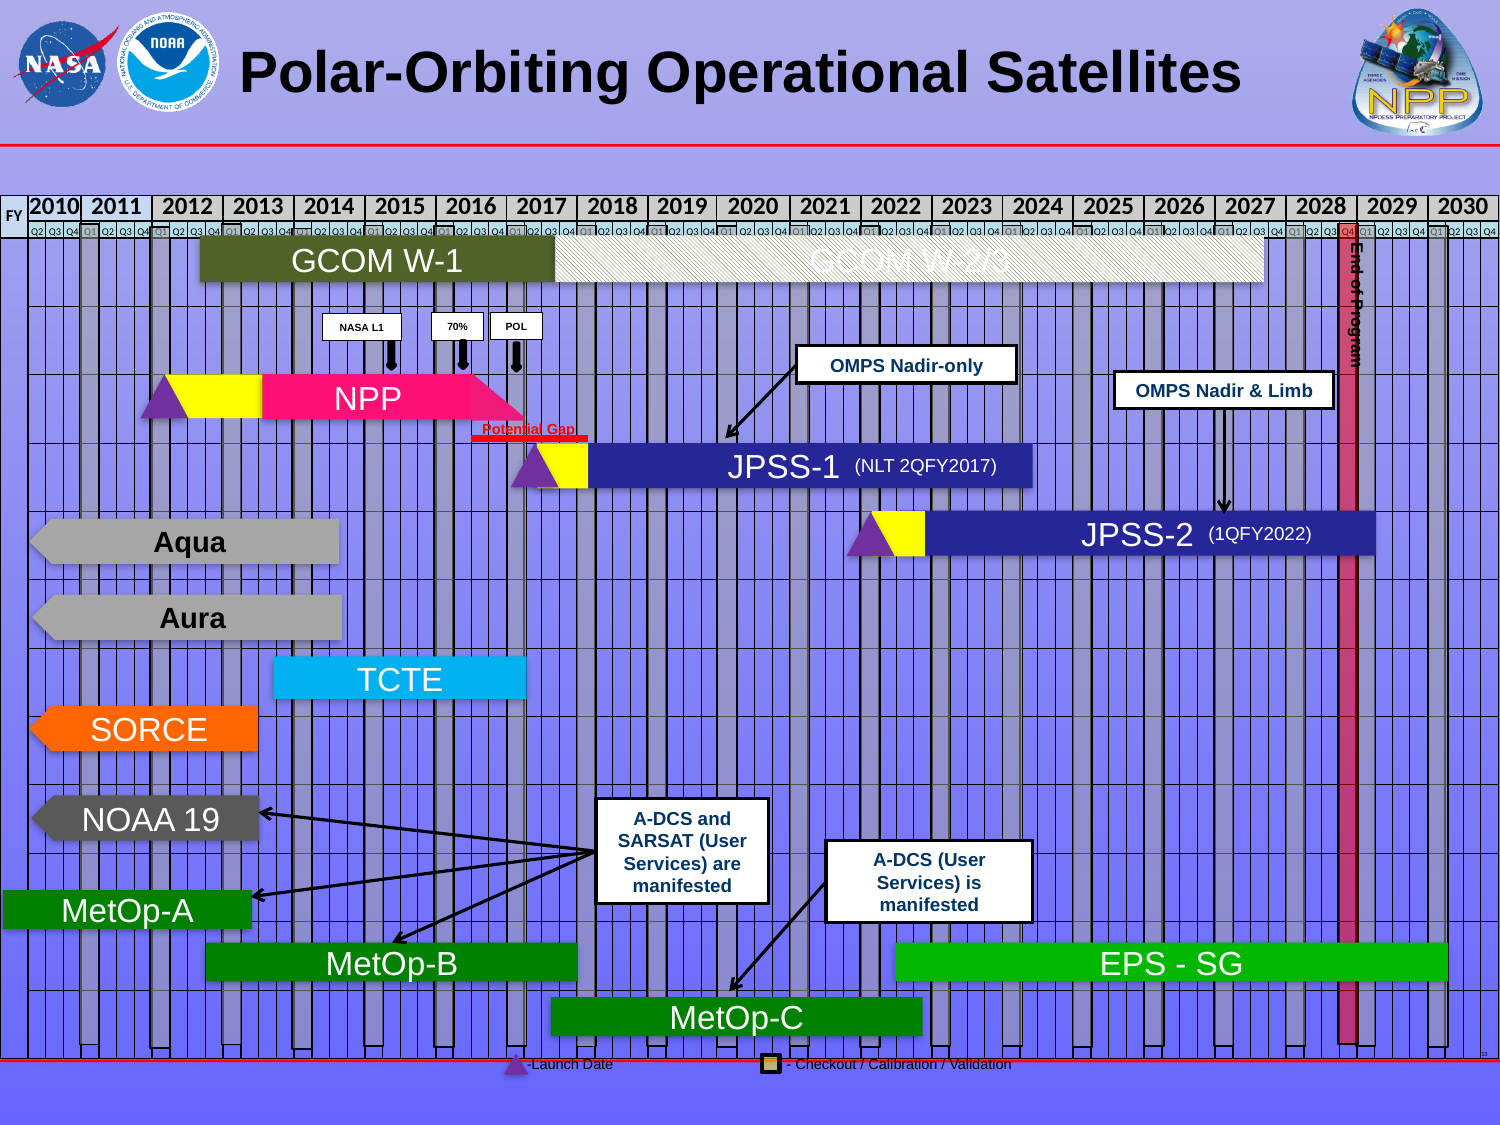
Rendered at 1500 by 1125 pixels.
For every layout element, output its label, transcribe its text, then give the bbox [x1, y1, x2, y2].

table_cell Q1 [295, 222, 311, 228]
table_cell [897, 923, 913, 941]
table_cell [135, 938, 149, 990]
table_cell [968, 717, 984, 784]
table_cell [1109, 922, 1126, 940]
table_cell [1164, 444, 1179, 508]
table_cell [330, 428, 347, 443]
table_cell [1180, 292, 1197, 306]
text_box [931, 989, 951, 1047]
table_cell [277, 428, 291, 443]
table_cell [1180, 717, 1197, 784]
table_cell [897, 292, 913, 306]
table_cell [968, 307, 984, 345]
table_cell [1056, 991, 1072, 1058]
text_box [140, 374, 189, 419]
text_box [931, 225, 951, 233]
table_cell [667, 580, 683, 648]
table_cell [259, 905, 276, 921]
table_cell [597, 991, 612, 995]
table_cell [1164, 649, 1179, 716]
table_cell [1059, 54, 1076, 63]
table_cell [1340, 1045, 1356, 1058]
table_cell [738, 307, 754, 363]
table_cell [171, 650, 187, 704]
table_cell [242, 580, 258, 592]
table_cell [1410, 307, 1427, 374]
table_cell [1164, 409, 1179, 443]
table_cell [1023, 580, 1037, 648]
table_cell [1234, 854, 1250, 921]
table_cell [277, 444, 291, 511]
table_cell [1449, 922, 1463, 990]
table_header 2016 [437, 196, 506, 220]
table_cell [100, 307, 116, 374]
table_cell [1198, 991, 1214, 1058]
text_box [760, 1053, 771, 1074]
table_cell [951, 923, 967, 940]
table_cell [454, 307, 471, 312]
table_cell Q4 [489, 222, 506, 233]
table_cell [880, 785, 896, 840]
text_box [221, 420, 242, 516]
table_cell [844, 991, 860, 995]
table_cell [401, 292, 417, 306]
table_cell [1322, 580, 1338, 648]
table_cell [117, 938, 134, 990]
table_cell [1093, 444, 1108, 508]
text_box [79, 649, 100, 704]
table_cell [476, 375, 488, 385]
table_header 2030 [1429, 196, 1498, 220]
table_cell [914, 785, 931, 840]
table_cell [489, 580, 506, 648]
text_box OMPS Nadir & Limb [1114, 371, 1334, 409]
table_cell [667, 991, 683, 995]
table_cell [597, 922, 612, 990]
table_cell Q2 [1446, 222, 1463, 237]
table_cell [29, 991, 45, 1058]
table_cell Q3 [684, 222, 701, 233]
table_cell [206, 848, 221, 853]
table_cell [366, 1047, 382, 1058]
table_cell Q3 [1464, 222, 1480, 237]
table_cell [29, 741, 45, 784]
text_box [506, 225, 527, 233]
table_cell [810, 292, 825, 306]
table_cell [880, 384, 896, 441]
table_cell [277, 991, 293, 1058]
table_cell [1131, 50, 1138, 63]
table_header 2013 [224, 196, 293, 220]
table_cell [1198, 565, 1213, 579]
table_cell Q4 [1481, 222, 1498, 237]
table_cell Q3 [330, 222, 347, 233]
table_cell [826, 497, 843, 511]
table_cell [259, 512, 276, 516]
table_cell [613, 717, 630, 784]
table_cell [880, 292, 896, 306]
table_cell [489, 307, 506, 374]
table_cell [1164, 292, 1179, 306]
table_cell [560, 717, 576, 784]
table_cell [1410, 785, 1427, 853]
text_box [363, 428, 384, 654]
table_cell [330, 580, 347, 648]
table_cell [1376, 307, 1392, 374]
text_box [870, 509, 927, 558]
table_cell [243, 52, 275, 63]
table_cell [951, 497, 967, 508]
table_cell [880, 307, 896, 345]
table_cell [810, 384, 825, 441]
table_header 2021 [791, 196, 860, 220]
table_cell [1234, 580, 1250, 648]
table_cell [631, 375, 647, 441]
table_cell [384, 428, 400, 443]
table_cell [1306, 307, 1321, 371]
table_cell [1251, 922, 1268, 940]
table_cell [1251, 649, 1268, 716]
table_cell [738, 785, 754, 798]
table_cell [242, 650, 258, 706]
table_cell [684, 991, 701, 995]
table_cell [242, 512, 258, 516]
table_cell Q4 [844, 222, 860, 233]
table_cell [1164, 717, 1179, 784]
text_box OMPS Nadir-only [796, 345, 1017, 384]
table_cell [527, 717, 541, 784]
table_cell [1056, 444, 1072, 508]
table_cell [1269, 649, 1285, 716]
table_cell [810, 854, 825, 880]
table_cell [188, 307, 205, 372]
table_cell [64, 307, 79, 374]
text_box [576, 225, 597, 233]
table_cell [542, 991, 559, 1047]
table_cell [773, 649, 789, 716]
text_box [149, 848, 170, 888]
table_cell [1198, 580, 1213, 648]
table_cell [1093, 565, 1108, 579]
table_cell [1269, 307, 1285, 371]
table_cell [171, 512, 187, 516]
table_cell [826, 717, 843, 784]
table_cell [472, 580, 488, 648]
table_cell [454, 707, 471, 716]
table_cell [437, 1047, 452, 1058]
text_box [79, 848, 100, 888]
table_cell [348, 922, 363, 940]
text_box [1144, 565, 1164, 940]
table_cell [1481, 239, 1498, 306]
table_cell [1306, 785, 1321, 853]
table_cell [1269, 444, 1285, 508]
table_cell [631, 512, 647, 579]
table_cell [1481, 580, 1498, 648]
table_cell [684, 922, 701, 990]
text_box Potential Gap [467, 412, 609, 445]
table_cell [384, 292, 400, 306]
table_cell Q1 [153, 222, 169, 227]
table_cell [1164, 854, 1179, 921]
table_cell [826, 785, 843, 840]
table_cell Q4 [277, 222, 293, 233]
table_cell [313, 572, 329, 579]
table_cell [348, 707, 363, 716]
text_box [931, 497, 951, 508]
table_cell [489, 512, 506, 579]
table_cell [1093, 375, 1108, 443]
table_cell [401, 785, 417, 810]
table_cell [117, 580, 134, 592]
table_cell [1234, 649, 1250, 716]
table_cell [897, 785, 913, 840]
table_cell [1109, 854, 1126, 921]
table_cell [702, 904, 716, 921]
table_cell [64, 375, 79, 443]
table_cell [1163, 991, 1179, 1058]
table_cell [259, 991, 276, 1058]
table_cell [100, 991, 116, 1058]
table_cell [542, 512, 559, 579]
table_cell [242, 307, 258, 372]
table_cell [313, 307, 329, 372]
text_box Aura [31, 594, 342, 640]
table_cell [418, 785, 434, 810]
table_cell [1164, 580, 1179, 648]
table_cell [951, 649, 967, 716]
text_box [647, 291, 667, 441]
table_cell [29, 444, 45, 511]
text_box [1213, 565, 1234, 940]
table_cell [64, 650, 79, 704]
table_cell [330, 717, 347, 784]
table_cell [384, 649, 400, 654]
table_cell [1038, 717, 1055, 784]
text_box [506, 706, 527, 810]
table_cell [206, 991, 222, 1058]
table_cell Q3 [1180, 222, 1197, 233]
table_cell [1269, 991, 1285, 1058]
table_cell [1038, 292, 1055, 306]
table_cell [1410, 580, 1427, 648]
table_cell [418, 428, 434, 443]
table_cell [330, 444, 347, 511]
table_cell [684, 649, 701, 716]
text_box [1338, 989, 1358, 1045]
table_cell [542, 292, 559, 306]
table_cell [844, 580, 860, 648]
table_cell [117, 991, 134, 1058]
table_cell [1109, 292, 1126, 306]
table_cell [242, 854, 246, 888]
table_cell [1464, 444, 1480, 511]
table_cell [844, 512, 860, 552]
table_cell Q4 [206, 222, 222, 233]
table_cell [773, 512, 789, 579]
table_cell [1164, 785, 1179, 853]
text_box [291, 990, 312, 1050]
table_cell [525, 54, 542, 63]
table_cell [897, 580, 913, 648]
table_cell [1023, 565, 1037, 579]
table_cell [1269, 785, 1285, 853]
table_cell [1376, 785, 1392, 853]
table_cell [1376, 512, 1392, 579]
table_cell [64, 580, 79, 592]
table_cell [171, 785, 187, 793]
table_cell [224, 1045, 240, 1058]
table_cell Q4 [1198, 222, 1214, 233]
table_cell [313, 444, 329, 511]
table_cell Q3 [46, 222, 63, 237]
table_cell [1410, 649, 1427, 716]
text_box [291, 572, 312, 592]
table_cell [1109, 565, 1126, 579]
table_cell [1322, 922, 1338, 940]
table_cell [259, 785, 276, 810]
table_cell [46, 757, 63, 784]
text_box [789, 497, 810, 880]
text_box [257, 812, 597, 850]
table_cell [277, 922, 291, 940]
text_box [647, 225, 667, 233]
table_cell [1306, 717, 1321, 784]
table_cell [684, 1045, 701, 1058]
text_box [846, 512, 895, 557]
table_cell [100, 375, 116, 443]
table_cell [527, 307, 541, 312]
table_cell [1376, 580, 1392, 648]
table_cell [702, 375, 716, 441]
table_cell [418, 649, 434, 654]
table_cell [1306, 922, 1321, 940]
table_cell [348, 649, 363, 654]
table_cell [242, 572, 258, 579]
title Polar-Orbiting Operational Satellites [74, 63, 1426, 145]
table_cell [206, 292, 221, 306]
text_box [1428, 987, 1449, 1047]
table_cell [1038, 375, 1055, 443]
table_cell [1056, 565, 1072, 579]
table_cell [454, 292, 471, 306]
text_box [1285, 565, 1306, 940]
table_cell [1464, 922, 1480, 990]
table_cell [985, 923, 1002, 940]
table_cell [631, 1045, 647, 1058]
table_cell [1376, 922, 1392, 940]
table_cell Q2 [1162, 222, 1179, 233]
table_cell [914, 991, 931, 1047]
table_header 2020 [717, 196, 789, 220]
table_cell [1410, 239, 1427, 306]
table_cell [330, 341, 347, 372]
table_cell Q1 [1429, 222, 1445, 226]
table_cell Q2 [1233, 222, 1250, 233]
table_cell [206, 444, 221, 511]
table_cell [1251, 444, 1268, 508]
text_box [291, 905, 312, 940]
table_cell [527, 512, 541, 579]
table_cell [1056, 307, 1072, 374]
table_cell [1449, 785, 1463, 853]
table_cell [135, 580, 149, 592]
table_cell [135, 848, 149, 853]
table_cell [1109, 717, 1126, 784]
table_cell [277, 512, 291, 516]
table_cell [1322, 991, 1339, 1058]
table_cell [1038, 785, 1055, 853]
table_cell [242, 848, 250, 853]
table_cell [1180, 785, 1197, 853]
table_header 2029 [1358, 196, 1427, 220]
table_cell [188, 785, 205, 793]
table_cell [755, 292, 772, 306]
table_cell [1269, 239, 1285, 306]
table_cell [330, 512, 347, 579]
table_cell Q1 [437, 222, 453, 226]
table_cell [242, 759, 258, 784]
table_header 2024 [1003, 196, 1072, 220]
table_cell [188, 650, 205, 704]
text_box [1002, 989, 1023, 1047]
table_cell [1376, 375, 1392, 443]
table_cell Q2 [1375, 222, 1392, 237]
table_cell [1306, 580, 1321, 648]
table_cell [810, 649, 825, 716]
table_cell [1023, 717, 1037, 784]
table_cell [1376, 444, 1392, 511]
table_cell [527, 495, 541, 511]
text_box [789, 225, 810, 233]
table_cell [1287, 1047, 1303, 1058]
text_box [79, 938, 100, 1045]
text_box [1358, 370, 1376, 510]
table_cell [46, 569, 63, 579]
table_cell [348, 512, 363, 579]
table_cell [135, 375, 149, 443]
table_cell [1056, 292, 1072, 306]
table_cell [418, 512, 434, 579]
table_cell Q3 [755, 222, 772, 233]
table_cell [1464, 649, 1480, 716]
table_cell [454, 785, 471, 810]
table_cell [1198, 409, 1213, 443]
text_box [860, 384, 880, 441]
table_cell [206, 785, 221, 793]
table_cell [560, 512, 576, 579]
table_cell [684, 785, 701, 798]
table_cell [844, 307, 860, 345]
table_cell [477, 50, 484, 63]
table_cell [897, 649, 913, 716]
table_cell [64, 991, 80, 1058]
table_cell [489, 717, 506, 784]
table_cell [1180, 565, 1197, 579]
table_cell [631, 497, 647, 511]
table_cell [1393, 580, 1409, 648]
table_cell [135, 991, 151, 1058]
table_cell [951, 565, 967, 579]
table_cell [100, 239, 116, 306]
table_cell Q4 [702, 222, 716, 233]
table_cell [844, 717, 860, 784]
table_cell [1127, 292, 1143, 306]
text_box [716, 904, 724, 995]
table_cell [117, 375, 134, 443]
table_cell [1464, 717, 1480, 784]
table_cell [1038, 991, 1055, 1058]
table_cell [826, 307, 843, 345]
table_cell [702, 292, 716, 306]
table_cell [1306, 444, 1321, 508]
table_cell [527, 991, 541, 1047]
table_cell [597, 375, 612, 441]
table_cell [1234, 717, 1250, 784]
table_cell [1481, 649, 1498, 716]
table_cell [188, 420, 205, 443]
table_cell [188, 938, 205, 990]
table_cell [29, 938, 45, 990]
table_cell [188, 444, 205, 511]
table_cell Q2 [454, 222, 471, 233]
table_cell [188, 512, 205, 516]
table_cell [968, 991, 984, 1047]
table_header 2017 [507, 196, 576, 220]
table_cell Q2 [666, 222, 683, 233]
table_cell [1180, 580, 1197, 648]
table_cell [384, 444, 400, 511]
table_cell [773, 497, 789, 511]
table_cell [667, 292, 683, 306]
table_cell [313, 717, 329, 784]
table_cell [527, 340, 541, 374]
table_cell [259, 717, 276, 784]
table_cell [826, 384, 843, 441]
table_cell [810, 717, 825, 784]
text_box MetOp-A [3, 890, 253, 929]
table_cell [117, 307, 134, 374]
table_cell [1410, 922, 1427, 940]
table_cell Q4 [985, 222, 1002, 233]
table_cell [985, 497, 1002, 508]
text_box [470, 374, 519, 412]
table_cell Q2 [737, 222, 754, 233]
table_cell [702, 512, 716, 579]
text_box [149, 760, 170, 793]
table_cell [914, 384, 931, 441]
text_box [1285, 409, 1306, 508]
table_cell [46, 649, 63, 707]
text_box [724, 364, 798, 439]
table_cell [117, 854, 134, 888]
table_cell [401, 428, 417, 443]
table_cell [384, 341, 400, 372]
table_cell [418, 991, 435, 1058]
table_cell [171, 991, 187, 1058]
table_cell [206, 760, 221, 784]
table_cell [844, 562, 860, 579]
table_cell [100, 760, 116, 784]
table_cell [277, 292, 291, 306]
table_cell Q2 [29, 222, 45, 237]
text_box JPSS-1 [590, 443, 1033, 489]
table_cell [1114, 50, 1121, 63]
table_cell [348, 307, 363, 313]
table_cell [667, 649, 683, 716]
table_cell [454, 649, 471, 654]
table_cell [1393, 444, 1409, 511]
table_cell [773, 854, 789, 880]
table_cell [409, 52, 444, 63]
table_cell [826, 580, 843, 648]
table_header 2019 [649, 196, 716, 220]
table_cell [968, 292, 984, 306]
table_cell Q4 [631, 222, 647, 233]
table_cell [1481, 854, 1498, 921]
text_box [1358, 564, 1376, 940]
table_cell [880, 923, 896, 990]
table_cell [29, 717, 36, 724]
text_box [789, 291, 810, 364]
table_cell [1322, 444, 1338, 508]
table_cell [914, 307, 931, 345]
text_box [1002, 497, 1023, 508]
table_cell [631, 904, 647, 921]
table_cell [117, 785, 134, 793]
table_cell [542, 717, 559, 784]
table_cell [384, 307, 400, 313]
table_cell [1464, 375, 1480, 443]
table_cell [702, 785, 716, 798]
table_cell [348, 341, 363, 372]
table_cell Q4 [64, 222, 80, 237]
table_cell [64, 938, 79, 990]
table_cell Q2 [1021, 222, 1037, 233]
text_box [506, 291, 527, 312]
table_cell Q3 [1109, 222, 1126, 233]
table_cell [1127, 307, 1143, 371]
table_cell [1023, 922, 1037, 940]
text_box [1213, 225, 1234, 233]
table_cell Q3 [1393, 222, 1409, 237]
table_cell [832, 923, 843, 990]
table_cell [277, 785, 291, 810]
table_cell [1023, 785, 1037, 853]
table_cell [46, 854, 63, 888]
table_cell [651, 52, 686, 63]
table_cell [667, 375, 683, 441]
text_box SORCE [28, 706, 259, 752]
table_cell [277, 717, 291, 784]
table_cell Q3 [1038, 222, 1055, 233]
table_cell [135, 239, 149, 306]
text_box [647, 904, 667, 995]
text_box End of Program [1325, 228, 1376, 370]
table_cell [631, 649, 647, 716]
text_box [221, 291, 242, 372]
table_cell [401, 991, 417, 1058]
table_cell Q3 [1251, 222, 1268, 237]
table_cell [188, 760, 205, 784]
text_box (NLT 2QFY2017) [839, 446, 1012, 484]
table_cell [1109, 991, 1126, 1058]
table_cell [1269, 409, 1285, 443]
table_cell [968, 785, 984, 840]
text_box [1072, 226, 1093, 233]
table_cell [914, 580, 931, 648]
table_cell [1449, 580, 1463, 648]
table_cell [489, 446, 506, 511]
text_box [291, 291, 312, 372]
table_cell Q4 [135, 222, 151, 237]
table_cell [1056, 717, 1072, 784]
table_cell [171, 428, 187, 443]
text_box NPP [262, 374, 471, 420]
table_cell [951, 580, 967, 648]
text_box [728, 881, 827, 992]
table_cell [880, 717, 896, 784]
table_cell [313, 292, 329, 306]
text_box [363, 341, 384, 372]
table_cell [1393, 717, 1409, 784]
table_cell [1180, 307, 1197, 371]
text_box [510, 341, 523, 373]
text_box [1226, 409, 1234, 508]
table_cell [29, 580, 45, 616]
table_cell [330, 649, 347, 654]
table_cell [1251, 580, 1268, 648]
table_cell [773, 785, 789, 853]
table_cell [64, 572, 79, 579]
table_cell [277, 307, 291, 372]
table_cell [1180, 649, 1197, 716]
table_cell [527, 785, 541, 810]
table_cell [1376, 239, 1392, 306]
table_cell [702, 307, 716, 374]
table_cell [171, 572, 187, 579]
table_cell Q2 [879, 222, 896, 233]
table_header FY [1, 196, 27, 237]
text_box [506, 340, 527, 412]
table_cell [277, 707, 291, 716]
table_cell [330, 922, 347, 940]
table_cell [897, 717, 913, 784]
table_cell [1109, 307, 1126, 374]
table_cell [560, 291, 576, 306]
table_cell [64, 854, 79, 888]
table_cell [313, 785, 329, 810]
table_cell [384, 512, 400, 579]
table_cell [542, 785, 559, 810]
table_cell Q2 [170, 222, 187, 237]
table_cell [135, 572, 149, 579]
text_box [149, 938, 170, 1048]
table_cell [1093, 580, 1108, 648]
table_cell [135, 650, 149, 704]
table_cell [401, 444, 417, 511]
table_cell [542, 498, 559, 511]
text_box [860, 923, 880, 995]
table_header 2010 [29, 196, 80, 220]
table_cell [542, 307, 559, 374]
table_cell [489, 991, 506, 1058]
table_cell [153, 1048, 169, 1058]
table_cell [985, 649, 1002, 716]
table_cell [489, 649, 506, 654]
text_box [1338, 223, 1358, 228]
table_cell [560, 497, 576, 511]
text_box (1QFY2022) [1193, 513, 1327, 552]
table_cell [613, 904, 630, 921]
table_cell [259, 444, 276, 511]
table_cell [1093, 717, 1108, 784]
table_cell [117, 239, 134, 306]
table_cell [1127, 409, 1143, 443]
table_cell [613, 922, 630, 990]
table_cell [631, 307, 647, 374]
table_cell [1251, 565, 1268, 579]
text_box NOAA 19 [31, 795, 260, 841]
table_cell [1, 936, 27, 1058]
text_box [1285, 989, 1306, 1047]
table_cell [1322, 307, 1338, 374]
table_cell [684, 307, 701, 374]
table_cell [1410, 854, 1427, 921]
table_cell [1410, 375, 1427, 443]
table_cell [1393, 307, 1409, 374]
table_cell Q3 [968, 222, 984, 233]
table_cell [1038, 854, 1055, 921]
table_cell [46, 991, 63, 1058]
table_cell [330, 707, 347, 716]
text_box [1072, 989, 1093, 1047]
table_cell Q3 [117, 222, 134, 237]
text_box [860, 564, 880, 840]
table_cell [1198, 922, 1213, 940]
table_cell [117, 572, 134, 579]
text_box [860, 226, 880, 233]
table_cell [631, 580, 647, 648]
text_box A-DCS and SARSAT (User Services) are manifested [596, 798, 769, 904]
table_cell [46, 785, 63, 798]
table_cell [810, 497, 825, 511]
text_box [542, 441, 590, 490]
table_cell [100, 854, 116, 888]
table_cell [1251, 409, 1268, 443]
table_cell [1198, 292, 1213, 306]
table_cell Q3 [188, 222, 205, 237]
table_cell [1322, 565, 1338, 579]
table_cell [1127, 922, 1143, 940]
table_cell [1393, 512, 1409, 579]
table_cell [330, 307, 347, 313]
table_cell [348, 785, 363, 810]
text_box [1002, 291, 1023, 441]
table_header 2018 [578, 196, 647, 220]
table_cell [29, 649, 45, 716]
table_cell [1410, 991, 1427, 1058]
table_cell [738, 497, 754, 511]
table_cell [1023, 292, 1037, 306]
table_cell [454, 991, 471, 1058]
table_cell [1109, 649, 1126, 716]
table_cell [64, 239, 79, 306]
table_cell [773, 292, 789, 306]
table_cell [1127, 717, 1143, 784]
text_box GCOM W-1 [199, 235, 553, 283]
table_cell [507, 1047, 512, 1058]
table_cell [64, 785, 79, 793]
table_cell [46, 580, 63, 598]
table_cell [117, 848, 134, 853]
table_cell [472, 512, 488, 579]
table_cell [951, 307, 967, 345]
table_cell [1393, 649, 1409, 716]
table_cell [667, 1045, 683, 1058]
text_box NASA L1 [322, 313, 402, 341]
table_cell [1481, 375, 1498, 443]
table_cell [171, 580, 187, 592]
table_cell [1093, 307, 1108, 374]
table_cell [1251, 785, 1268, 853]
table_cell [1393, 854, 1409, 921]
table_cell [46, 843, 63, 853]
table_cell [1127, 649, 1143, 716]
table_cell [454, 580, 471, 648]
table_cell [401, 307, 417, 372]
text_box [221, 572, 242, 592]
table_cell Q4 [560, 222, 576, 233]
text_box [79, 572, 100, 592]
table_cell [1306, 239, 1321, 306]
table_cell [259, 426, 276, 443]
table_cell 13 [1481, 991, 1498, 1058]
table_cell Q4 [914, 222, 931, 233]
table_cell [171, 444, 187, 511]
table_cell [1093, 922, 1108, 940]
table_cell [880, 649, 896, 716]
table_cell [1251, 991, 1268, 1058]
text_box [510, 446, 559, 488]
table_cell [117, 650, 134, 704]
table_cell [242, 444, 258, 511]
table_cell [826, 292, 843, 306]
table_cell [1251, 287, 1268, 306]
table_cell [1109, 785, 1126, 853]
table_cell [738, 649, 754, 716]
text_box [1355, 989, 1376, 1047]
table_cell [702, 1045, 716, 1058]
table_cell [1481, 922, 1498, 990]
table_cell [1410, 512, 1427, 579]
table_cell [738, 1045, 754, 1058]
table_cell [880, 497, 896, 509]
table_cell [1464, 991, 1480, 1058]
table_cell [401, 707, 417, 716]
text_box POL [490, 312, 543, 340]
table_cell [1446, 991, 1463, 1058]
table_cell [1306, 649, 1321, 716]
table_cell [472, 785, 488, 810]
text_box [576, 950, 597, 995]
table_cell [755, 785, 772, 853]
text_box [1002, 923, 1023, 940]
table_cell [1251, 854, 1268, 921]
table_cell [613, 307, 630, 374]
table_cell [613, 991, 630, 995]
table_cell [46, 512, 63, 519]
text_box [221, 848, 242, 888]
table_cell [597, 292, 612, 306]
table_cell [702, 497, 716, 511]
table_cell [755, 580, 772, 648]
text_box [1144, 409, 1164, 508]
table_cell [383, 991, 400, 1058]
table_cell [755, 649, 772, 716]
table_cell [384, 707, 400, 716]
text_box [576, 497, 597, 811]
table_cell [1449, 307, 1463, 374]
table_cell [684, 375, 701, 441]
table_cell [100, 938, 116, 990]
table_cell [1481, 512, 1498, 579]
text_box [1338, 370, 1358, 508]
table_cell [330, 991, 347, 1058]
table_cell [1, 239, 27, 890]
table_cell [259, 292, 276, 306]
text_box [1213, 291, 1234, 371]
table_cell [649, 1047, 665, 1058]
table_cell [1056, 922, 1072, 940]
text_box [434, 341, 454, 372]
table_cell [1481, 307, 1498, 374]
table_cell [135, 307, 149, 374]
table_cell [738, 512, 754, 579]
table_cell Q2 [1092, 222, 1108, 233]
table_cell [1306, 854, 1321, 921]
text_box [291, 649, 312, 654]
table_cell [897, 497, 913, 509]
table_cell [188, 572, 205, 579]
text_box [647, 497, 667, 798]
table_header 2028 [1287, 196, 1356, 220]
table_cell [560, 649, 576, 716]
table_cell [1234, 307, 1250, 371]
table_cell [826, 512, 843, 579]
table_cell [880, 564, 896, 579]
table_cell [1306, 409, 1321, 443]
table_cell [1023, 649, 1037, 716]
text_box [385, 341, 398, 371]
table_cell [1393, 991, 1409, 1058]
text_box [506, 446, 527, 655]
table_cell [206, 572, 221, 579]
table_cell [597, 785, 612, 798]
table_cell [1269, 565, 1285, 579]
table_cell [1127, 785, 1143, 853]
table_header 2022 [862, 196, 931, 220]
table_cell Q4 [1410, 222, 1427, 237]
table_cell [914, 497, 931, 508]
table_cell [880, 991, 896, 995]
table_cell [29, 512, 45, 536]
table_cell [29, 626, 45, 648]
table_cell [613, 785, 630, 798]
table_cell [542, 580, 559, 648]
table_cell [914, 292, 931, 306]
table_header 2025 [1074, 196, 1143, 220]
table_cell [985, 785, 1002, 840]
table_cell [667, 512, 683, 579]
table_cell [242, 991, 258, 1058]
table_cell [527, 375, 541, 412]
table_cell [1305, 991, 1321, 1058]
text_box [79, 760, 100, 793]
table_cell [1376, 854, 1392, 921]
table_cell [1216, 1047, 1232, 1058]
table_cell [816, 54, 833, 63]
table_cell Q3 [613, 222, 630, 233]
table_cell [418, 292, 434, 306]
table_cell [810, 307, 825, 345]
table_cell [951, 991, 967, 1047]
table_cell [527, 292, 541, 306]
text_box [931, 565, 951, 840]
table_cell [1198, 307, 1213, 371]
text_box [800, 384, 810, 441]
table_cell [1464, 307, 1480, 374]
table_cell [348, 717, 363, 784]
table_cell [667, 904, 683, 921]
table_cell [1038, 444, 1055, 508]
table_cell [1198, 444, 1213, 508]
table_cell [773, 580, 789, 648]
table_cell [631, 991, 647, 995]
table_cell [755, 497, 772, 511]
table_cell [1127, 565, 1143, 579]
table_cell [472, 292, 488, 306]
table_cell [1464, 512, 1480, 579]
table_cell [1038, 580, 1055, 648]
text_box [931, 384, 951, 441]
table_cell [773, 717, 789, 784]
table_cell [1127, 580, 1143, 648]
table_cell [472, 991, 488, 1058]
table_cell [738, 580, 754, 648]
table_cell [1449, 444, 1463, 511]
table_cell [1449, 375, 1463, 443]
table_cell [597, 580, 612, 648]
table_cell [117, 512, 134, 516]
text_box TCTE [273, 656, 527, 699]
table_cell Q4 [1056, 222, 1072, 233]
table_cell [454, 341, 471, 373]
table_cell Q4 [1269, 222, 1285, 237]
table_cell [1393, 375, 1409, 443]
text_box [363, 225, 384, 233]
table_cell [844, 384, 860, 441]
table_cell Q2 [100, 222, 116, 237]
table_cell Q3 [1322, 222, 1339, 237]
table_cell [100, 848, 116, 853]
table_cell [1322, 375, 1338, 443]
table_cell [1393, 922, 1409, 940]
table_cell [188, 239, 205, 306]
table_cell [401, 649, 417, 654]
text_box [221, 760, 242, 793]
table_cell [135, 512, 149, 516]
table_cell [1449, 854, 1463, 921]
table_cell [1449, 239, 1463, 306]
text_box [1072, 291, 1093, 508]
text_box [363, 291, 384, 313]
table_cell Q3 [401, 222, 417, 233]
table_cell [1393, 239, 1409, 306]
table_cell [206, 650, 221, 704]
table_cell [667, 307, 683, 374]
table_cell [348, 991, 364, 1058]
table_cell [29, 239, 45, 306]
table_cell [242, 292, 258, 306]
table_cell [188, 848, 205, 853]
text_box [363, 707, 384, 810]
table_cell [951, 785, 967, 840]
table_cell [1234, 991, 1250, 1058]
table_cell Q2 [950, 222, 967, 233]
table_cell [1023, 991, 1037, 1058]
table_cell [684, 717, 701, 784]
table_cell [259, 307, 276, 372]
text_box [860, 497, 880, 523]
table_cell [1449, 512, 1463, 579]
table_cell [277, 905, 291, 921]
text_box [1144, 989, 1164, 1047]
table_cell [1376, 717, 1392, 784]
table_cell [29, 307, 45, 374]
table_cell [968, 580, 984, 648]
text_box MetOp-C [550, 997, 923, 1037]
text_box [363, 990, 384, 1047]
text_box [221, 990, 242, 1045]
table_cell [755, 717, 772, 784]
text_box [1428, 226, 1449, 942]
text_box [163, 372, 268, 420]
text_box [149, 227, 170, 394]
table_cell [29, 785, 45, 814]
table_cell [313, 991, 329, 1058]
table_cell [880, 580, 896, 648]
table_cell [1038, 565, 1055, 579]
table_cell [1056, 580, 1072, 648]
table_cell [1180, 444, 1197, 508]
table_cell [1164, 565, 1179, 579]
picture [12, 12, 219, 109]
table_cell [1109, 375, 1126, 443]
table_cell [951, 717, 967, 784]
table_cell [472, 707, 488, 716]
table_cell [542, 375, 559, 412]
table_cell [1269, 580, 1285, 648]
table_cell [489, 375, 506, 400]
table_header 2014 [295, 196, 364, 220]
table_cell [702, 580, 716, 648]
table_cell [1198, 854, 1213, 921]
table_cell [259, 572, 276, 579]
table_cell [472, 717, 488, 784]
text_box [291, 428, 312, 516]
table_cell [1269, 717, 1285, 784]
table_cell [242, 785, 258, 794]
table_cell [188, 580, 205, 592]
table_cell [454, 444, 471, 511]
table_cell [684, 497, 701, 511]
text_box [291, 707, 312, 810]
table_cell [259, 580, 276, 592]
text_box GCOM W-2/3 [555, 235, 1264, 283]
table_cell [348, 580, 363, 648]
table_cell [1251, 307, 1268, 371]
table_cell Q3 [472, 222, 488, 233]
table_header 2026 [1145, 196, 1214, 220]
table_cell Q2 [808, 222, 825, 233]
text_box [576, 291, 597, 412]
table_cell [985, 565, 1002, 579]
table_cell [472, 445, 488, 511]
table_cell [844, 292, 860, 306]
table_cell [1198, 649, 1213, 716]
table_cell Q4 [418, 222, 435, 233]
table_cell [667, 785, 683, 798]
table_cell [313, 905, 329, 921]
text_box [1338, 565, 1358, 940]
table_cell [897, 991, 913, 995]
table_cell [242, 420, 258, 443]
table_header 2015 [366, 196, 435, 220]
table_cell [46, 307, 63, 374]
table_cell [897, 384, 913, 441]
table_cell [418, 717, 434, 784]
table_cell [702, 649, 716, 716]
table_cell [29, 375, 45, 443]
table_cell [1127, 991, 1143, 1058]
text_box EPS - SG [895, 942, 1449, 982]
table_cell [810, 785, 825, 853]
table_cell [171, 760, 187, 784]
table_cell [46, 938, 63, 990]
table_cell [348, 905, 363, 921]
table_cell [135, 785, 149, 793]
table_cell [100, 650, 116, 704]
table_cell [1093, 649, 1108, 716]
text_box [291, 228, 312, 233]
text_box [363, 905, 384, 940]
table_cell [1234, 444, 1250, 508]
table_cell [959, 50, 966, 63]
table_cell [1074, 1047, 1090, 1058]
table_cell [277, 650, 291, 654]
table_cell [667, 922, 683, 990]
table_cell [64, 848, 79, 853]
table_cell [100, 785, 116, 793]
table_cell [1056, 649, 1072, 716]
text_box [457, 339, 469, 371]
table_cell [1481, 785, 1498, 853]
table_cell [454, 512, 471, 579]
table_cell [613, 580, 630, 648]
table_cell [990, 52, 1021, 63]
table_cell [738, 292, 754, 306]
table_cell [1164, 307, 1179, 371]
table_cell Q1 [862, 222, 878, 226]
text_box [250, 851, 391, 897]
table_cell [914, 649, 931, 716]
table_cell [684, 580, 701, 648]
table_cell [1023, 307, 1037, 374]
table_cell [489, 292, 506, 306]
table_cell Q1 [717, 222, 736, 226]
table_cell [171, 938, 187, 990]
table_cell [348, 428, 363, 443]
table_cell [100, 580, 116, 592]
table_cell [1038, 649, 1055, 716]
table_cell [560, 991, 576, 995]
table_cell [1093, 854, 1108, 921]
table_cell [1410, 444, 1427, 511]
table_cell [1234, 409, 1250, 443]
table_cell [1234, 565, 1250, 579]
text_box [1144, 291, 1164, 371]
table_cell [985, 384, 1002, 441]
table_cell Q4 [773, 222, 789, 233]
table_header 2023 [933, 196, 1002, 220]
text_box [1285, 225, 1306, 371]
table_cell [171, 854, 187, 888]
table_cell [951, 384, 967, 441]
table_cell [1251, 717, 1268, 784]
table_cell [1127, 854, 1143, 921]
table_cell [64, 512, 79, 516]
table_cell [613, 292, 630, 306]
table_cell [313, 650, 329, 654]
table_cell [613, 497, 630, 511]
table_cell [1410, 717, 1427, 784]
table_cell [1322, 717, 1338, 784]
table_cell [318, 50, 325, 63]
table_cell [985, 307, 1002, 345]
table_cell [1429, 1047, 1444, 1058]
table_cell [1269, 922, 1285, 940]
table_cell [313, 707, 329, 716]
table_cell [844, 497, 860, 511]
table_cell [844, 649, 860, 716]
table_cell [1023, 375, 1037, 443]
table_cell [1306, 565, 1321, 579]
table_cell [527, 649, 541, 716]
text_box -Launch Date [512, 1047, 629, 1080]
text_box [716, 226, 737, 233]
table_cell [348, 292, 363, 306]
table_cell [702, 922, 716, 990]
table_cell [401, 580, 417, 648]
table_cell [897, 307, 913, 345]
text_box - Checkout / Calibration / Validation [771, 1047, 1031, 1080]
table_cell [277, 572, 291, 579]
table_header 2027 [1216, 196, 1285, 220]
table_cell [401, 512, 417, 579]
table_cell Q3 [897, 222, 913, 233]
text_box [221, 224, 242, 233]
table_cell [985, 991, 1002, 1047]
table_cell [348, 444, 363, 511]
table_cell Q4 [1127, 222, 1143, 233]
table_cell [1180, 409, 1197, 443]
table_cell [82, 1045, 98, 1058]
table_cell [810, 512, 825, 579]
table_cell [171, 307, 187, 372]
table_cell [117, 760, 134, 784]
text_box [391, 851, 597, 943]
table_cell [472, 649, 488, 654]
table_cell [667, 717, 683, 784]
table_cell [46, 239, 63, 306]
table_cell [1033, 854, 1037, 921]
table_cell [1464, 580, 1480, 648]
table_cell [1109, 444, 1126, 508]
table_cell [330, 905, 347, 921]
table_cell [313, 580, 329, 592]
table_cell [330, 292, 347, 306]
table_header 2011 [82, 196, 151, 220]
table_cell [1092, 991, 1108, 1058]
text_box [506, 990, 527, 1047]
table_cell Q2 [383, 222, 400, 233]
table_cell [968, 649, 984, 716]
table_cell [1159, 54, 1176, 63]
table_cell [560, 785, 576, 810]
table_cell [914, 923, 931, 940]
table_cell [717, 1047, 736, 1058]
table_cell Q2 [312, 222, 329, 233]
table_cell [613, 375, 630, 441]
table_cell [29, 827, 45, 853]
table_cell [597, 497, 612, 511]
table_cell [1449, 649, 1463, 716]
text_box [931, 923, 951, 940]
table_cell Q2 [1304, 222, 1321, 237]
table_cell Q3 [542, 222, 559, 233]
table_cell [1198, 785, 1213, 853]
table_cell [46, 375, 63, 443]
table_cell [1464, 854, 1480, 921]
table_cell [171, 848, 187, 853]
table_cell [527, 580, 541, 648]
table_cell [968, 384, 984, 441]
table_cell [702, 717, 716, 784]
text_box 70% [431, 312, 484, 341]
text_box [1002, 225, 1023, 233]
table_cell [684, 904, 701, 921]
text_box [1002, 565, 1023, 840]
table_cell [1056, 375, 1072, 443]
table_cell [206, 854, 221, 888]
table_cell [968, 565, 984, 579]
table_cell [1481, 444, 1498, 511]
table_cell [702, 991, 716, 995]
table_cell [29, 552, 45, 579]
table_cell [100, 572, 116, 579]
text_box [931, 291, 951, 345]
table_cell [560, 307, 576, 374]
table_cell [985, 717, 1002, 784]
table_cell [914, 717, 931, 784]
table_cell [100, 444, 116, 511]
table_cell [1234, 922, 1250, 940]
table_cell [1358, 1047, 1374, 1058]
table_cell [313, 428, 329, 443]
table_cell [597, 512, 612, 579]
table_cell [831, 991, 843, 995]
table_cell [1234, 785, 1250, 853]
table_cell [631, 292, 647, 306]
table_cell [206, 420, 221, 443]
table_cell [313, 922, 329, 940]
table_cell [542, 649, 559, 716]
text_box [149, 428, 170, 516]
table_cell [738, 717, 754, 784]
table_cell [117, 444, 134, 511]
table_cell [597, 307, 612, 374]
table_cell [1109, 580, 1126, 648]
table_cell [755, 1045, 772, 1058]
text_box [149, 572, 170, 592]
table_cell [1322, 649, 1338, 716]
table_cell [601, 904, 612, 921]
text_box [1144, 225, 1164, 233]
table_cell [46, 444, 63, 511]
table_cell [597, 717, 612, 784]
text_box [1213, 989, 1234, 1047]
table_cell [242, 922, 258, 940]
text_box [79, 224, 100, 516]
text_box [149, 649, 170, 704]
text_box [1213, 409, 1223, 508]
table_cell [259, 922, 276, 940]
table_cell [1449, 717, 1463, 784]
table_cell [472, 307, 488, 374]
table_cell [100, 512, 116, 516]
text_box [860, 291, 880, 345]
table_cell [277, 580, 291, 592]
table_cell [1164, 922, 1179, 940]
table_cell [914, 565, 931, 579]
table_cell [418, 707, 434, 716]
table_cell [613, 512, 630, 579]
table_header 2012 [153, 196, 222, 220]
text_box MetOp-B [206, 942, 578, 982]
table_cell [1023, 494, 1037, 508]
table_cell [330, 785, 347, 810]
table_cell [418, 307, 434, 372]
text_box [434, 990, 454, 1047]
table_cell [206, 512, 221, 516]
table_cell [295, 1050, 311, 1058]
table_cell [1322, 854, 1338, 921]
table_cell [29, 854, 45, 888]
table_cell [384, 717, 400, 784]
table_cell [206, 580, 221, 592]
picture [1350, 6, 1485, 138]
table_cell [613, 649, 630, 716]
table_cell [1198, 717, 1213, 784]
table_cell Q4 [348, 222, 364, 233]
table_cell [684, 292, 701, 306]
table_cell [667, 497, 683, 511]
table_cell [631, 717, 647, 784]
text_box [221, 649, 242, 704]
table_cell [631, 785, 647, 798]
table_cell [64, 760, 79, 784]
text_box JPSS-2 [927, 510, 1377, 556]
table_cell [1180, 854, 1197, 921]
table_cell [1464, 785, 1480, 853]
table_cell [454, 717, 471, 784]
table_cell [810, 580, 825, 648]
text_box [434, 428, 454, 654]
table_cell [1056, 785, 1072, 853]
table_cell [1093, 785, 1108, 853]
table_cell [64, 444, 79, 511]
table_cell [135, 444, 149, 511]
table_cell [188, 854, 205, 888]
text_box [434, 707, 454, 810]
table_cell [454, 428, 467, 443]
table_cell [489, 785, 506, 810]
table_cell [1393, 785, 1409, 853]
table_cell [418, 444, 434, 511]
table_cell [188, 991, 205, 1058]
table_cell [313, 512, 329, 516]
table_cell [1322, 785, 1338, 853]
table_cell [1269, 854, 1285, 921]
table_cell [755, 512, 772, 579]
table_cell [1375, 991, 1392, 1058]
table_cell [684, 512, 701, 579]
table_cell [773, 307, 789, 363]
table_cell Q2 [596, 222, 612, 233]
table_cell [985, 580, 1002, 648]
table_cell [1180, 991, 1197, 1058]
text_box [434, 226, 454, 233]
table_cell [1056, 854, 1072, 921]
table_cell [171, 239, 187, 306]
table_cell [1038, 307, 1055, 374]
table_cell [897, 564, 913, 579]
text_box [716, 291, 737, 441]
table_cell [844, 923, 860, 990]
table_cell Q2 [241, 222, 258, 233]
table_cell [826, 649, 843, 716]
text_box [716, 497, 737, 798]
table_cell [1093, 292, 1108, 306]
table_cell [1234, 292, 1250, 306]
table_cell Q3 [826, 222, 843, 233]
table_cell [489, 707, 506, 716]
table_cell [1127, 444, 1143, 508]
table_cell [135, 854, 149, 888]
table_cell [1481, 717, 1498, 784]
table_cell [401, 717, 417, 784]
table_cell [560, 375, 576, 412]
table_cell Q2 [525, 222, 541, 233]
table_cell [1376, 649, 1392, 716]
table_cell [844, 785, 860, 840]
table_cell Q1 [1074, 222, 1091, 226]
text_box [1072, 565, 1093, 940]
table_cell [1464, 239, 1480, 306]
table_cell [418, 580, 434, 648]
table_cell [968, 923, 984, 940]
table_cell [951, 292, 967, 306]
table_cell Q3 [259, 222, 276, 233]
table_cell [1180, 922, 1197, 940]
table_cell [968, 497, 984, 508]
table_cell [135, 760, 149, 784]
text_box [503, 1060, 512, 1075]
table_cell [1145, 1047, 1161, 1058]
table_cell [985, 292, 1002, 306]
table_cell [206, 307, 221, 372]
text_box A-DCS (User Services) is manifested [826, 840, 1033, 923]
table_cell [560, 580, 576, 648]
text_box Aqua [29, 518, 339, 564]
table_cell [631, 922, 647, 990]
text_box [434, 291, 454, 312]
table_cell [755, 307, 772, 363]
table_cell [597, 649, 612, 716]
table_cell [259, 650, 276, 716]
table_cell [384, 785, 400, 810]
table_cell [1038, 922, 1055, 940]
table_cell [384, 580, 400, 648]
